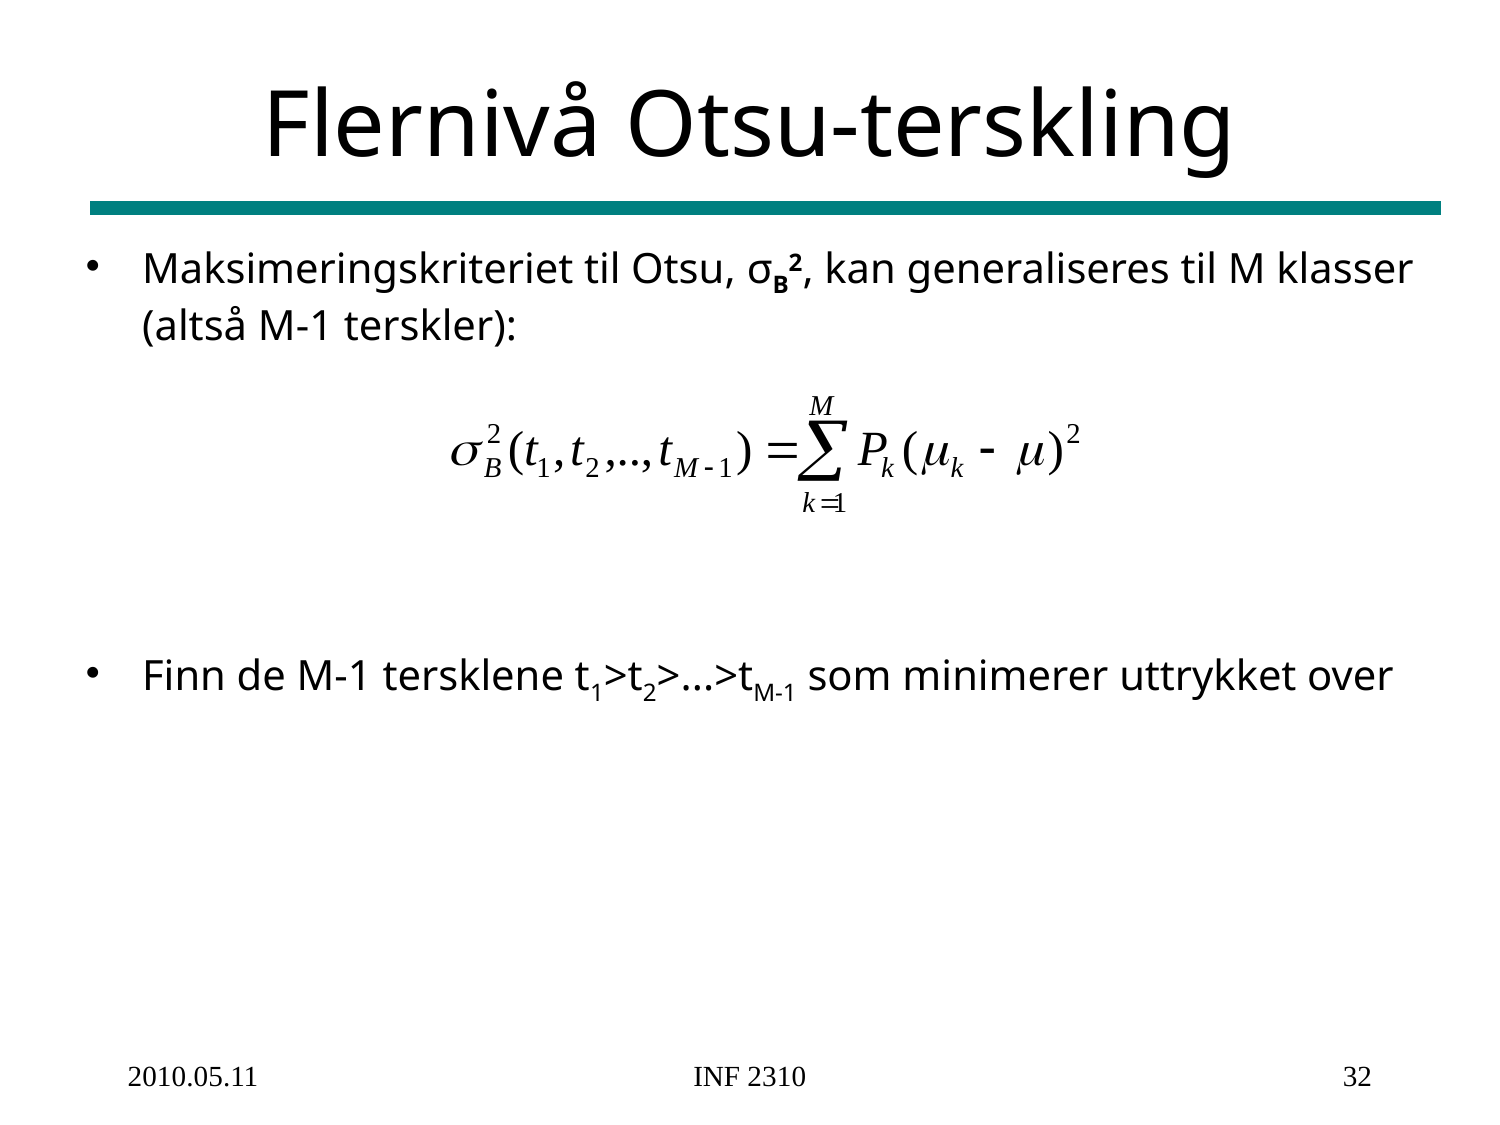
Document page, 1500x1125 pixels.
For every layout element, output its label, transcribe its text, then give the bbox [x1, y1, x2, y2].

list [443, 383, 1096, 523]
footer INF 2310 [512, 1049, 988, 1101]
list Maksimeringskriteriet til Otsu, σB2, kan generaliseres til M klasser (altså M-1 terskler): Finn de M-1 tersklene t1>t2>...>tM-1 som minimerer uttrykket over [70, 234, 1452, 1023]
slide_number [112, 1049, 448, 1101]
slide_number 32 [1074, 1049, 1388, 1101]
title Flernivå Otsu-terskling [112, 38, 1388, 202]
